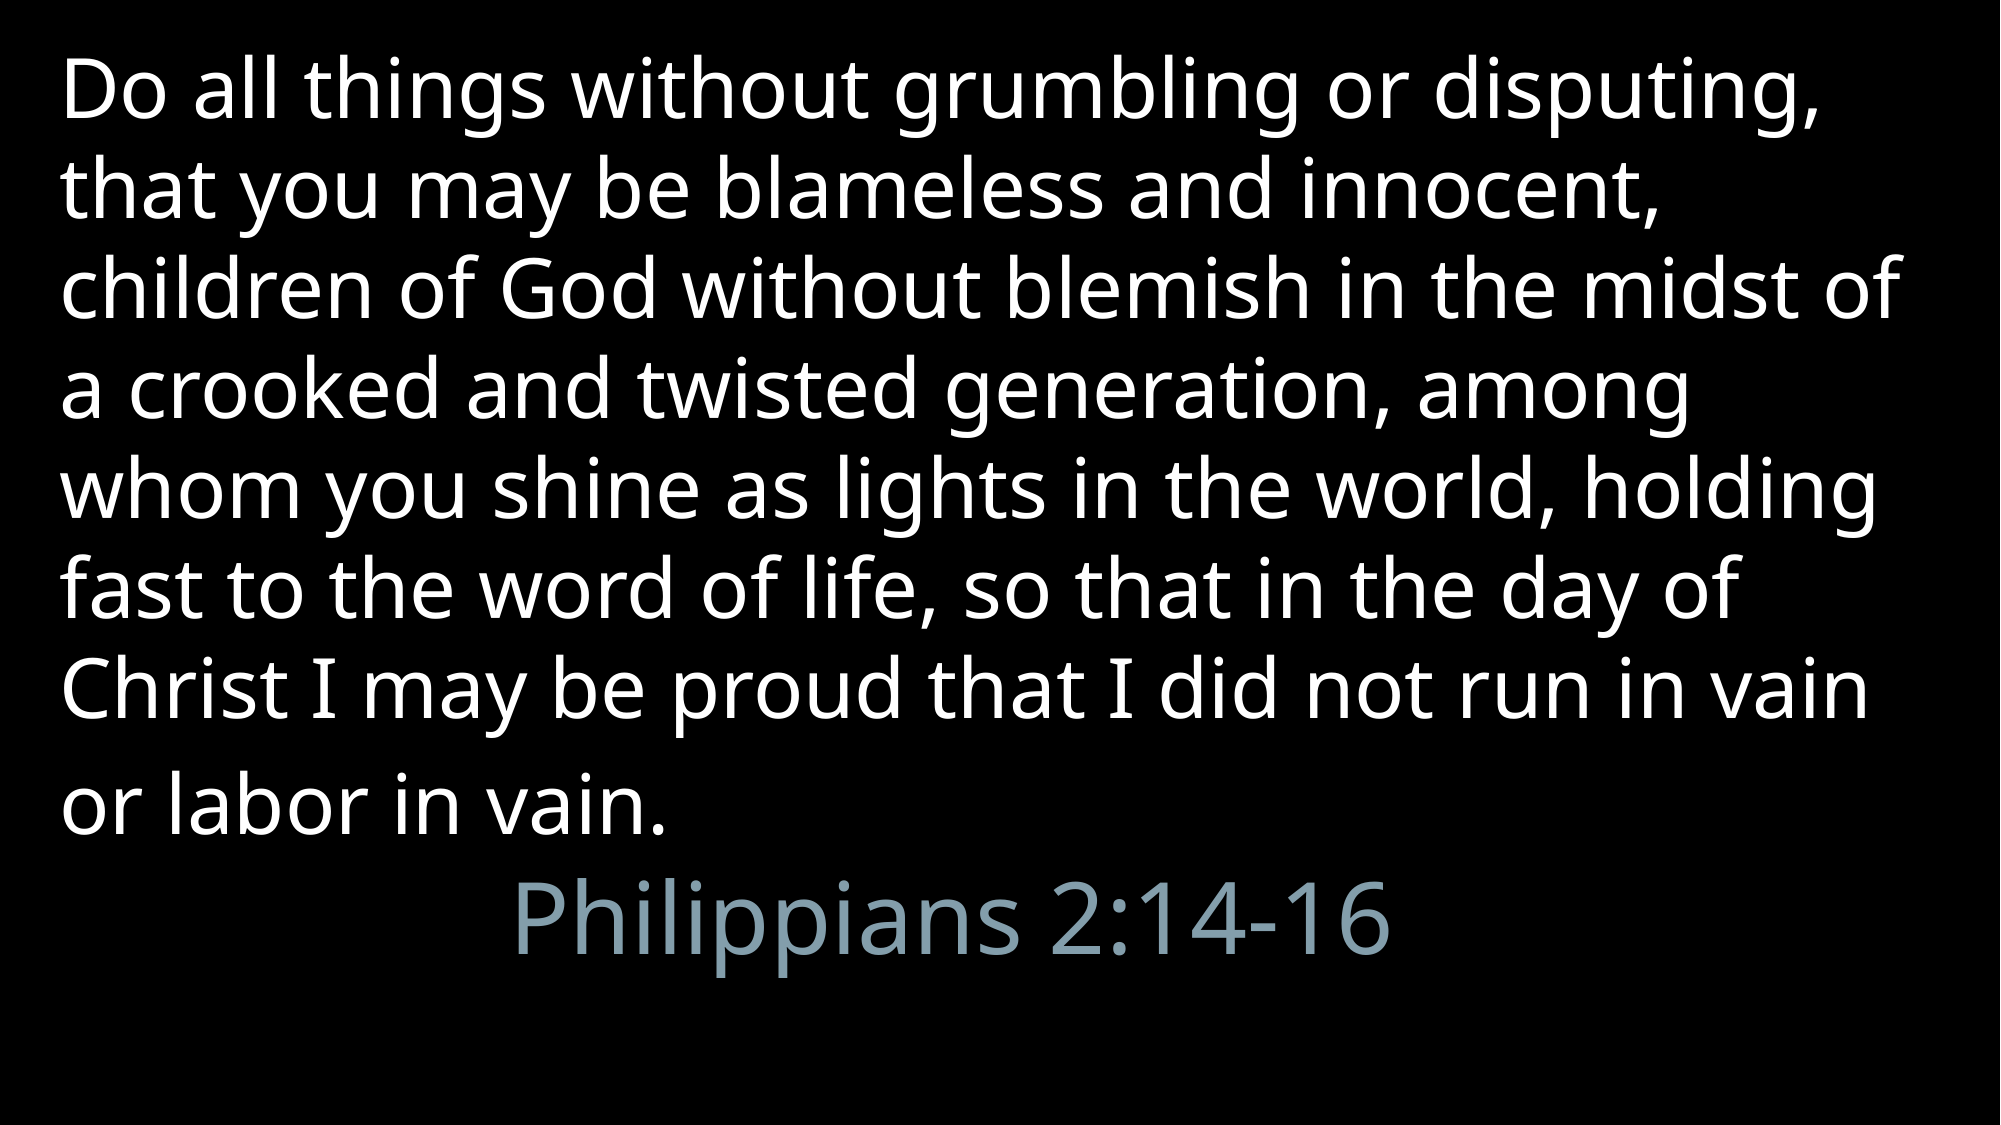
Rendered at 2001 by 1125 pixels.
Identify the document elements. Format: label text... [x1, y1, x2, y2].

text_box Do all things without grumbling or disputing, that you may be blameless and innocent, children of God without blemish in the midst of a crooked and twisted generation, among whom you shine as lights in the world, holding fast to the word of life, so that in the day of Christ I may be proud that I did not run in vain or labor in vain. Philippians 2:14-16 [44, 27, 1953, 983]
